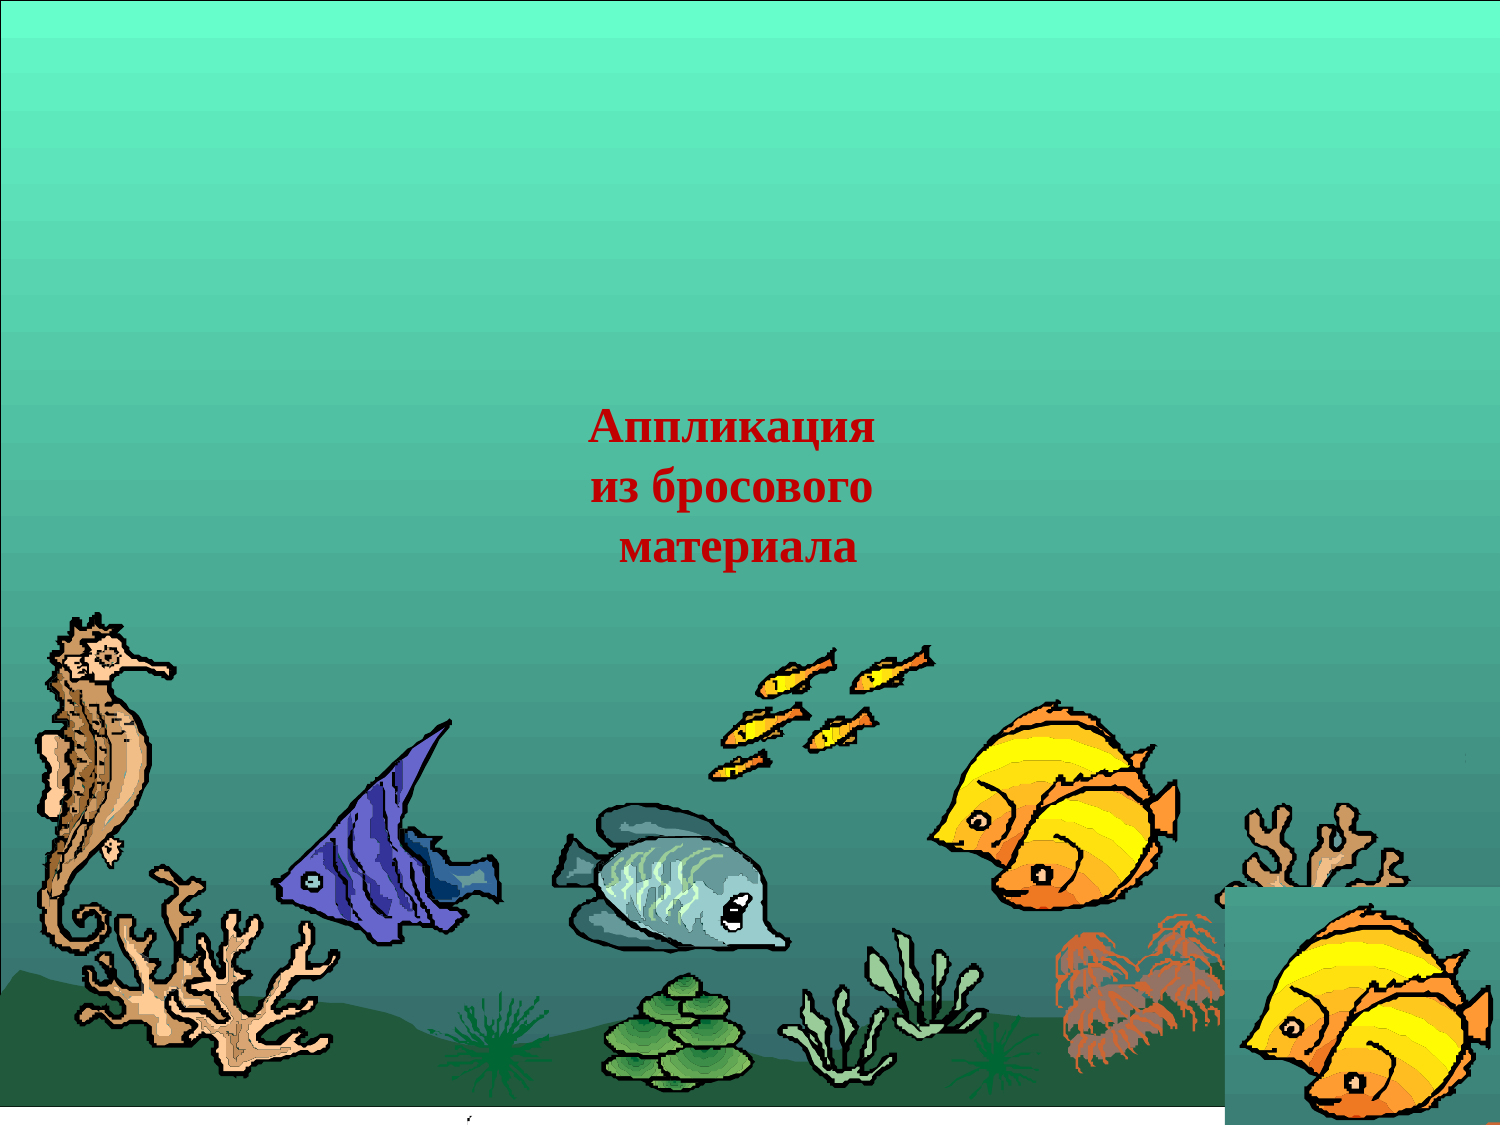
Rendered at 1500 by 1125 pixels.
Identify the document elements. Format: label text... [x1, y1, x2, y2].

text_box Аппликация из бросового материала [277, 385, 1199, 580]
